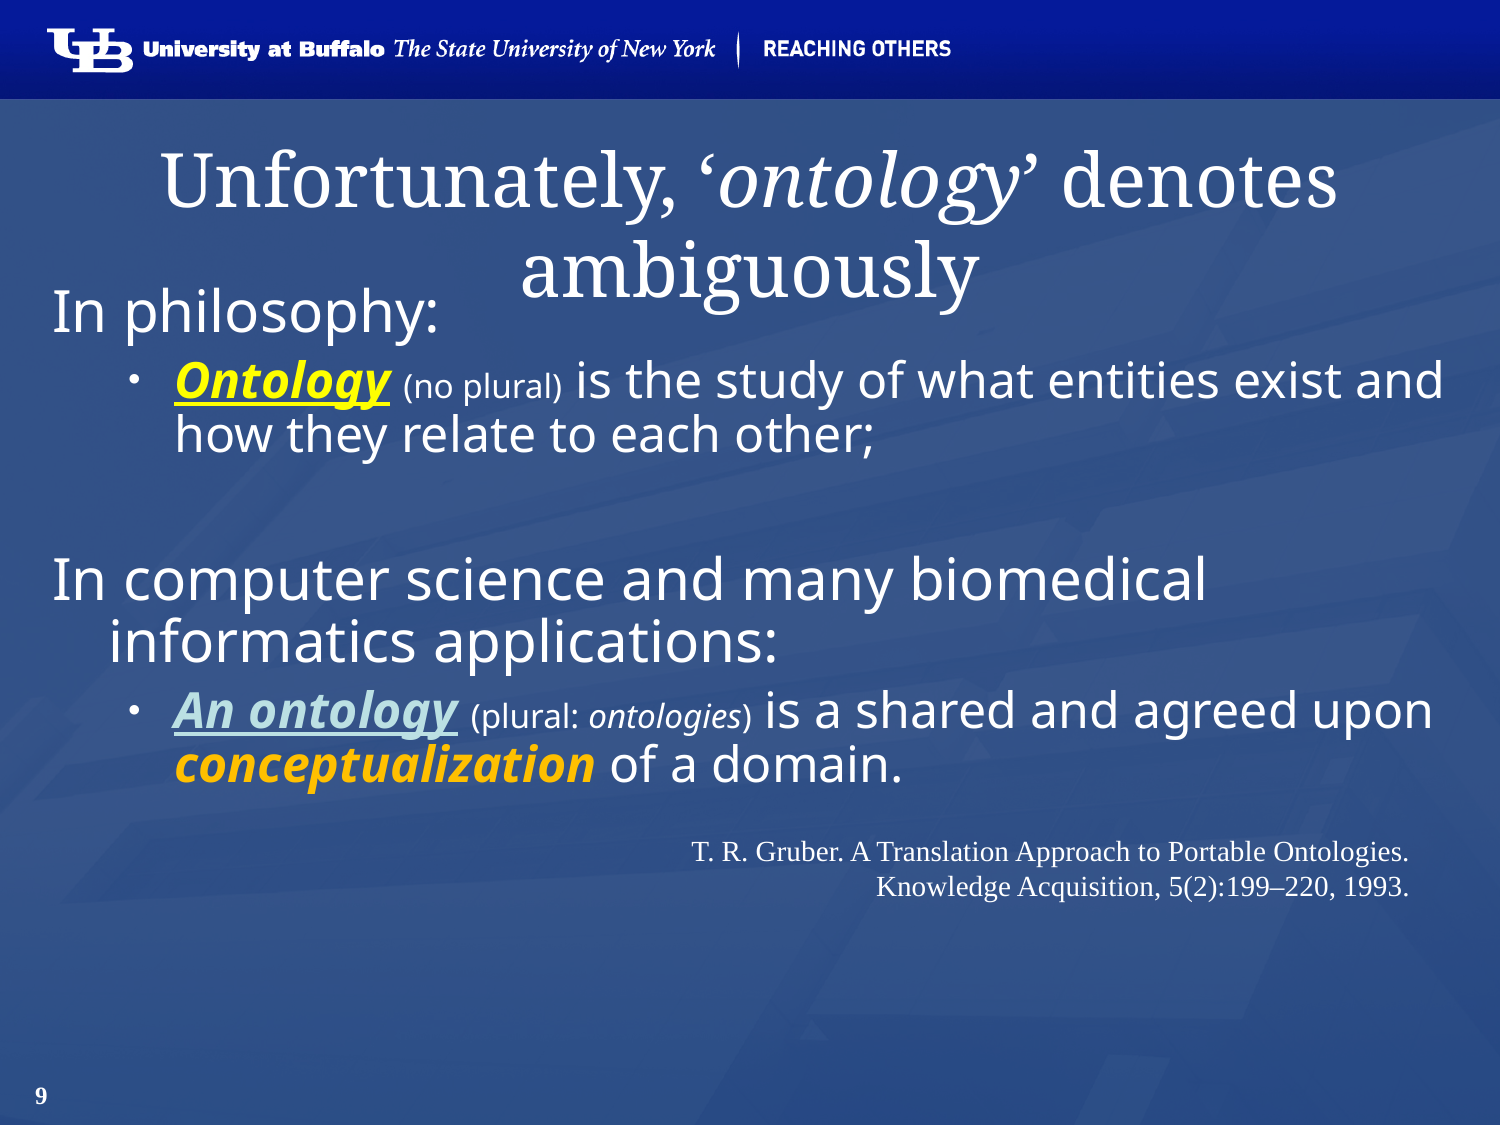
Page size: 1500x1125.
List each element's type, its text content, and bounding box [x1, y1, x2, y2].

picture [0, 0, 1500, 99]
text_box T. R. Gruber. A Translation Approach to Portable Ontologies. Knowledge Acquisition, 5(2):199–220, 1993. [674, 824, 1425, 910]
slide_number 9 [0, 1064, 63, 1125]
title Unfortunately, ‘ontology’ denotes ambiguously [37, 125, 1463, 250]
list In philosophy: Ontology (no plural) is the study of what entities exist and how they relate to each other; In computer science and many biomedical informatics applications: An ontology (plural: ontologies) is a shared and agreed upon conceptualization of a domain. [37, 275, 1463, 1088]
